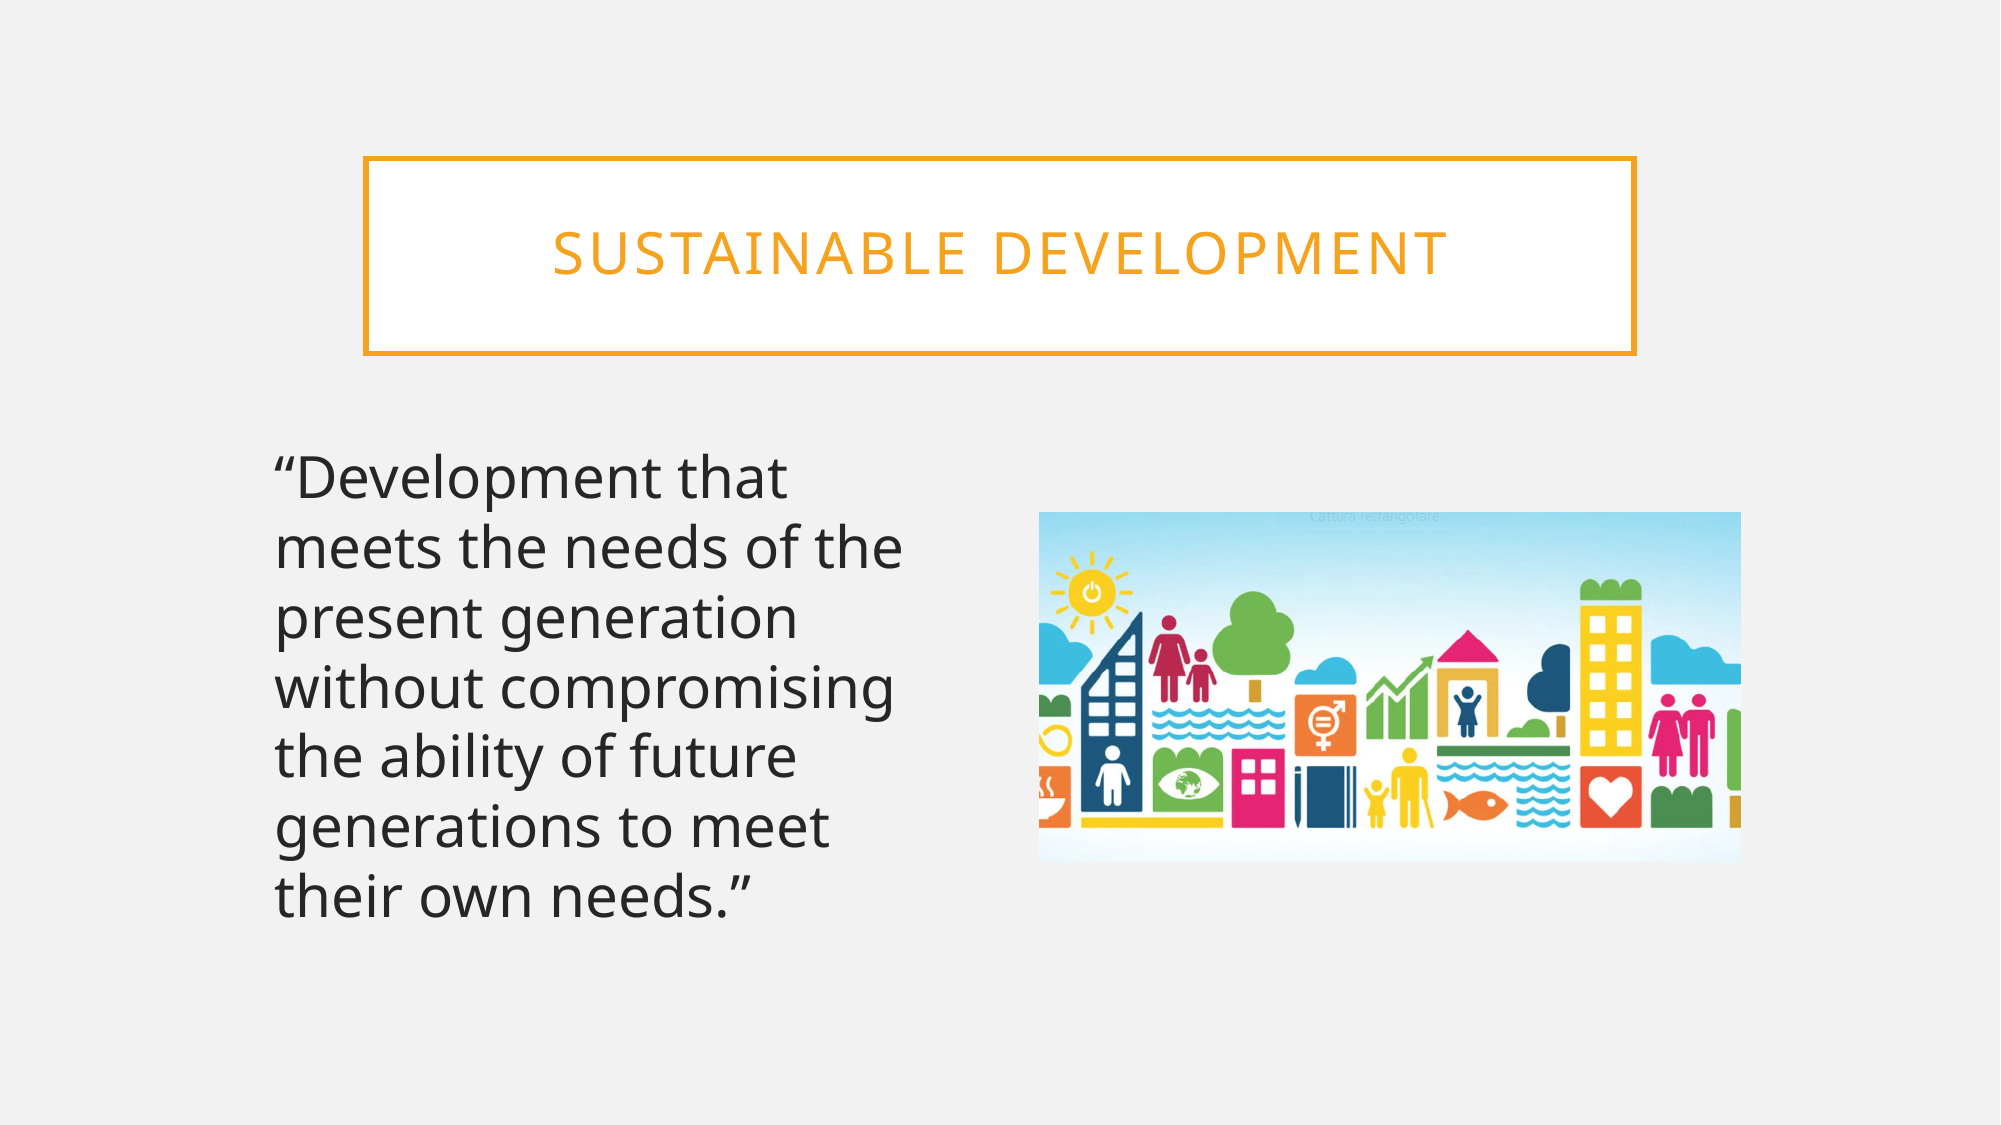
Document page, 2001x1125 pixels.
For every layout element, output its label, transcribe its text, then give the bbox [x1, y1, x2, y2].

list “Development that meets the needs of the present generation without compromising the ability of future generations to meet their own needs.” [259, 432, 961, 942]
picture [1039, 512, 1741, 862]
title SUSTAINABLE DEVELOPMENT [363, 156, 1637, 356]
